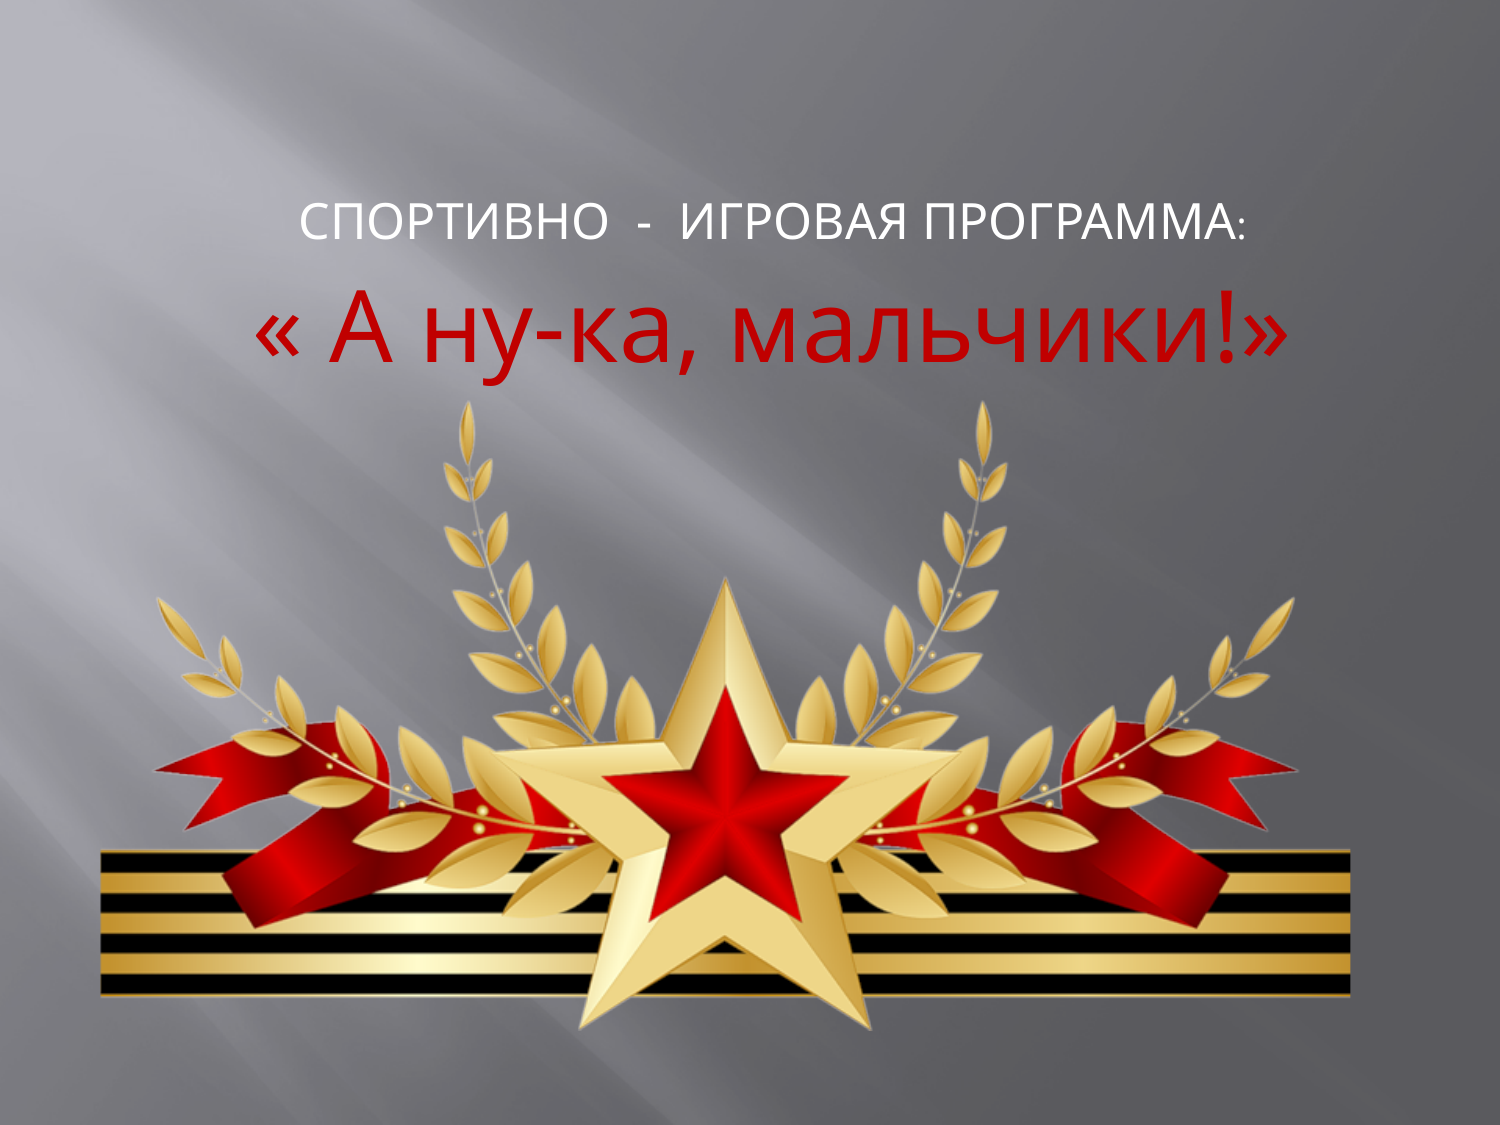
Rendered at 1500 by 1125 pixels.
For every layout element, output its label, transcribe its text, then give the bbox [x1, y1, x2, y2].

picture [100, 391, 1351, 1031]
text_box « А ну-ка, мальчики!» [237, 255, 1308, 390]
text_box СПОРТИВНО - ИГРОВАЯ ПРОГРАММА: [284, 182, 1262, 255]
